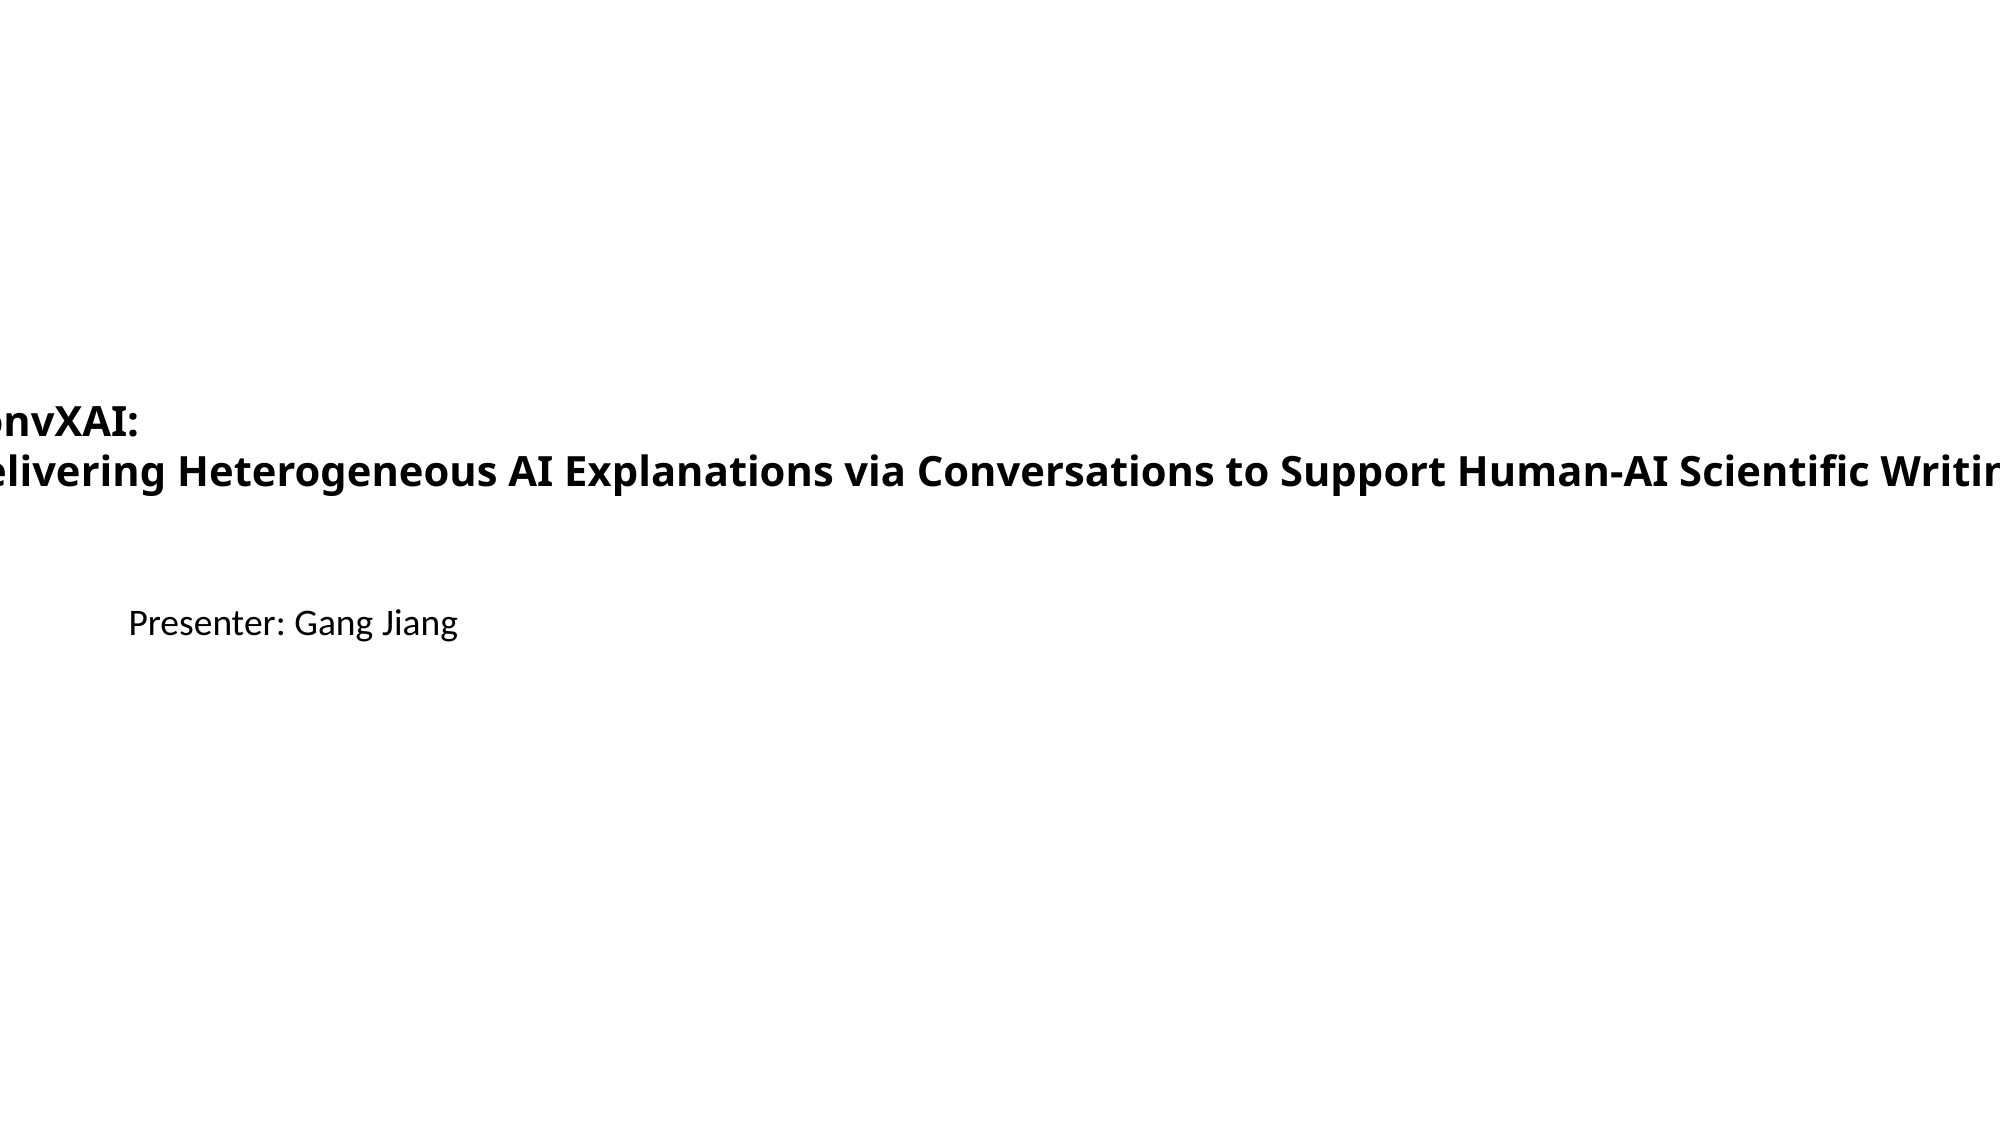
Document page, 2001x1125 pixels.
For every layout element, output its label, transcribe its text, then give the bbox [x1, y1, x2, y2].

text_box Presenter: Gang Jiang [114, 590, 474, 651]
text_box ConvXAI: Delivering Heterogeneous AI Explanations via Conversations to Support Human-AI Scientific Writing [0, 387, 2000, 503]
